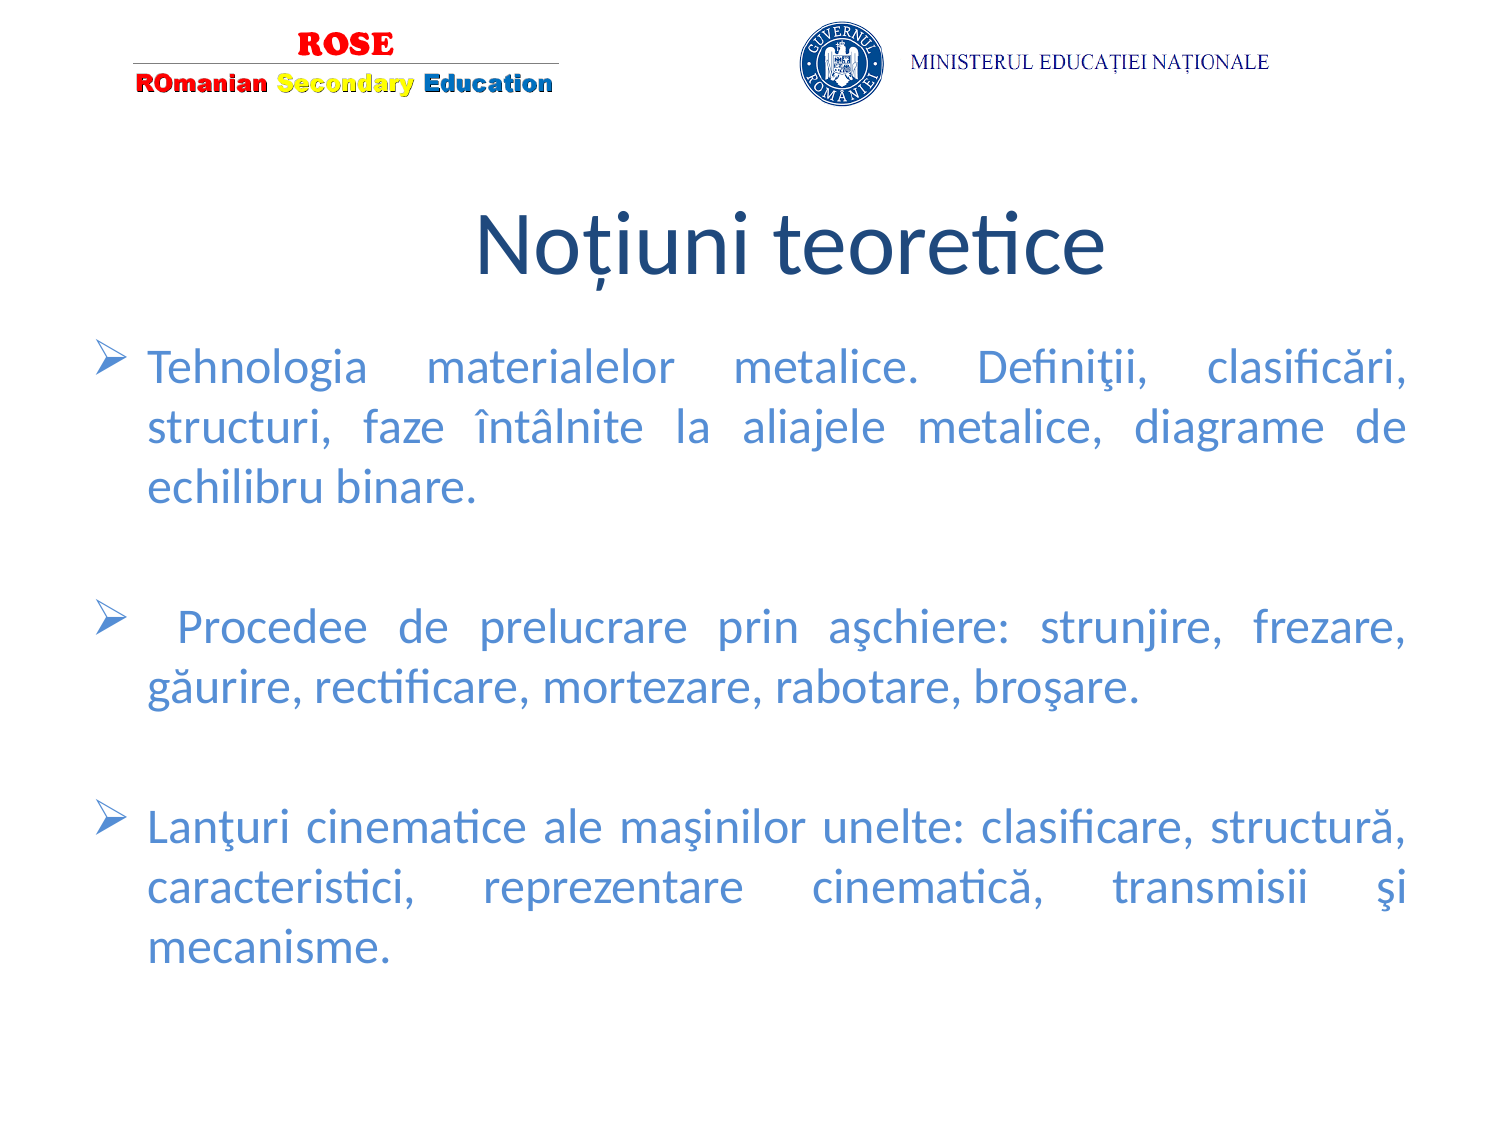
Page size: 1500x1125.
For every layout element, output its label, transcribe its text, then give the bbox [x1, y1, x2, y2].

picture [123, 27, 575, 100]
title Noțiuni teoretice [153, 116, 1429, 358]
subtitle Tehnologia materialelor metalice. Definiţii, clasificări, structuri, faze întâlnite la aliajele metalice, diagrame de echilibru binare. Procedee de prelucrare prin aşchiere: strunjire, frezare, găurire, rectificare, mortezare, rabotare, broşare. Lanţuri cinematice ale maşinilor unelte: clasificare, structură, caracteristici, reprezentare cinematică, transmisii şi mecanisme. [76, 326, 1424, 1012]
picture [791, 14, 1273, 112]
